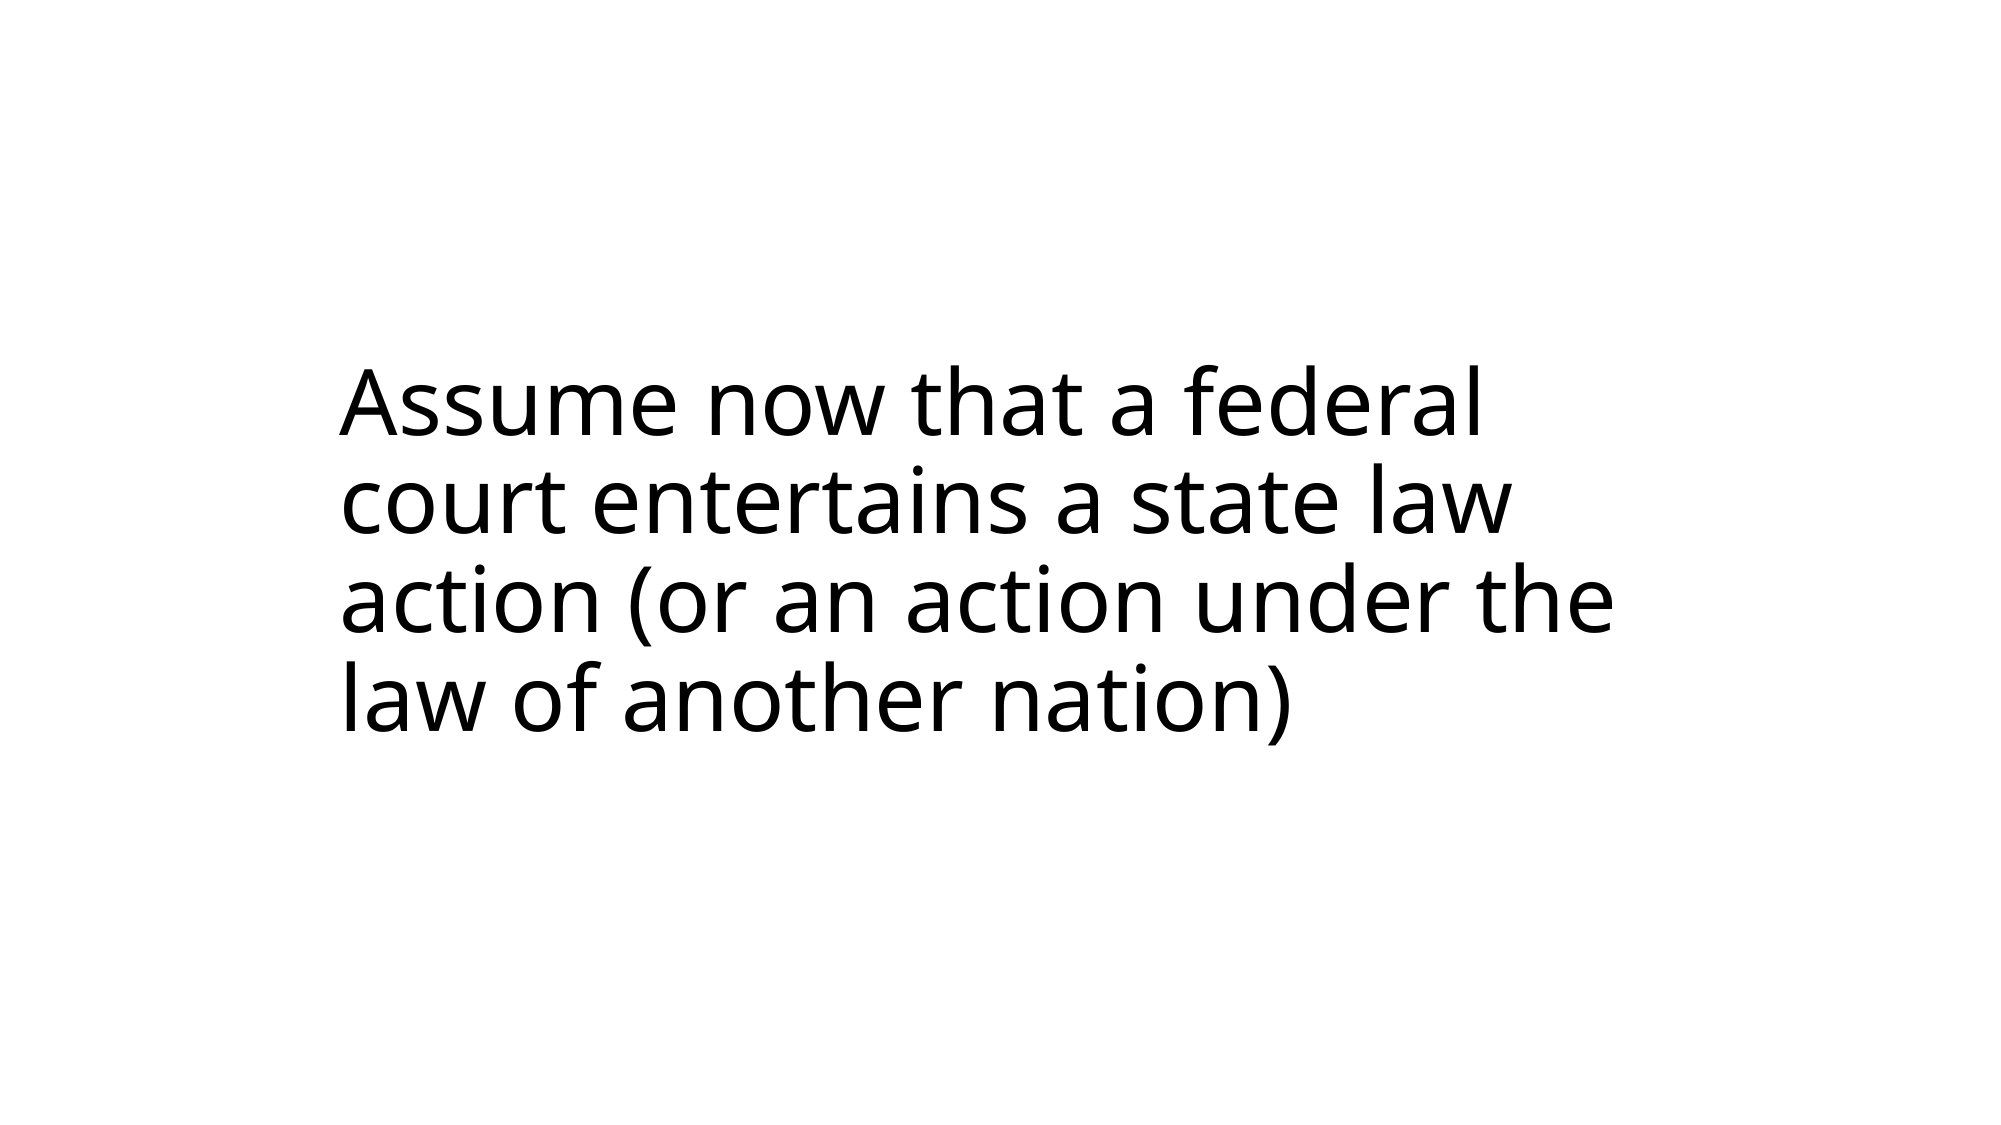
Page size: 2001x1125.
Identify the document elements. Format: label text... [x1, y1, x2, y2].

title Assume now that a federal court entertains a state law action (or an action under the law of another nation) [324, 45, 1675, 1063]
